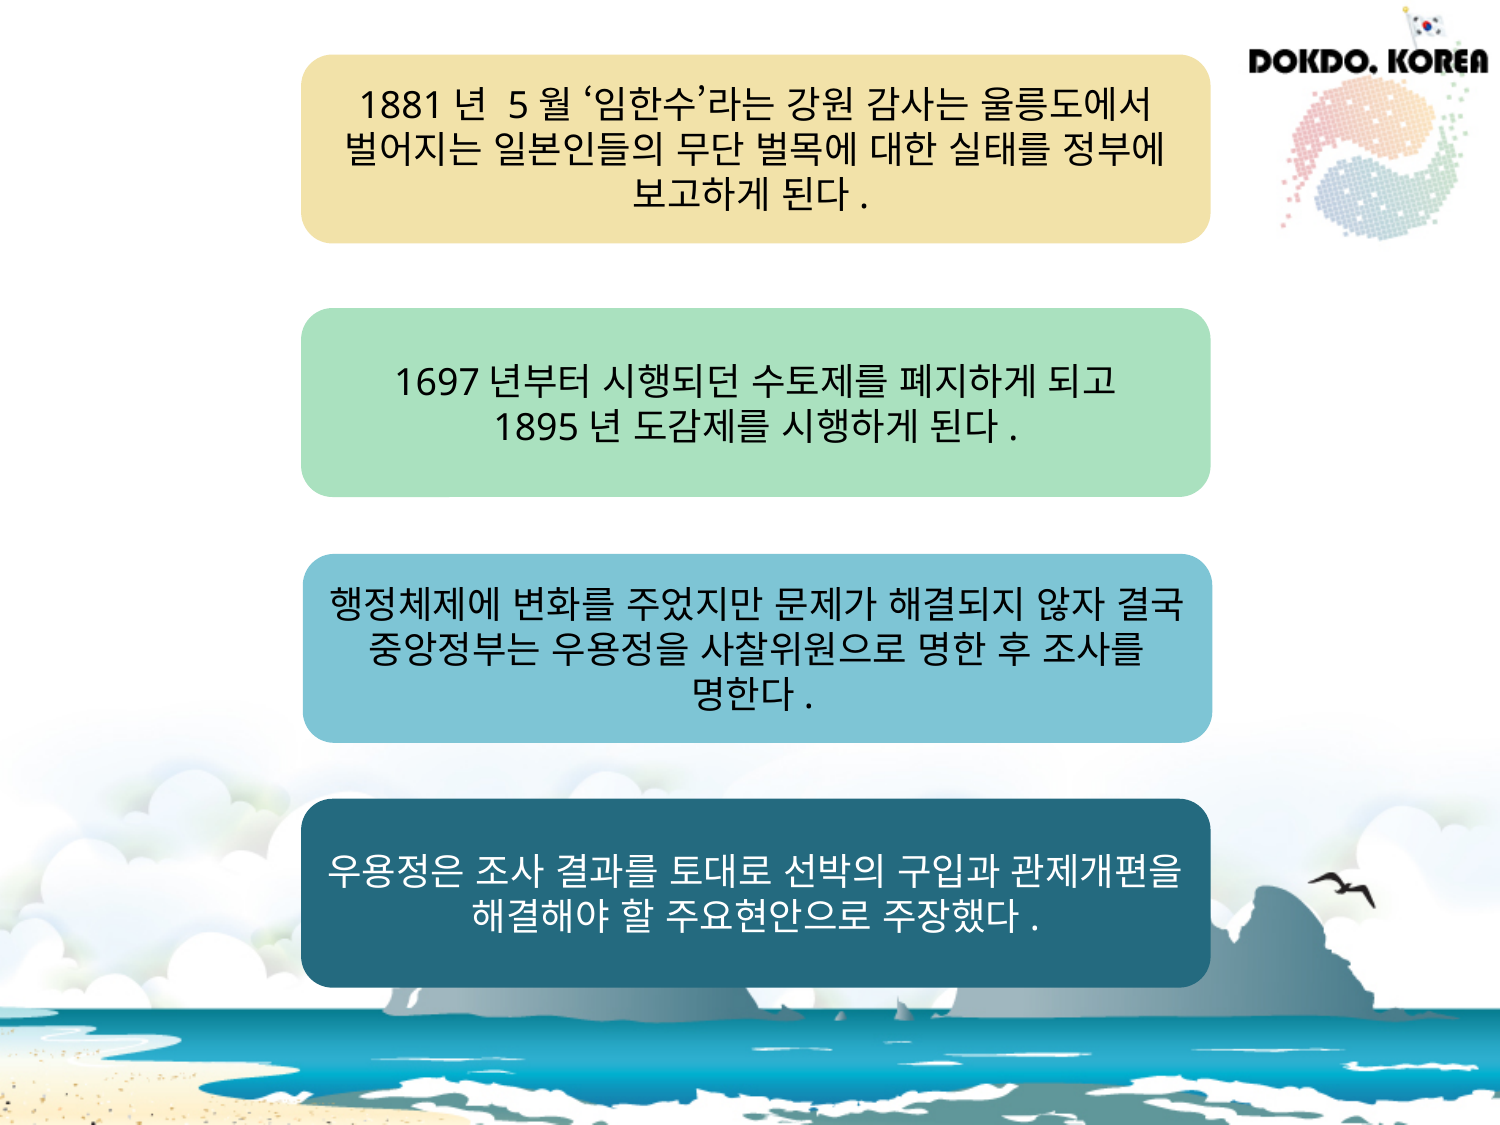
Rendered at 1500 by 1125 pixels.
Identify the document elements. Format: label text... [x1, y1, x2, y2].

picture [0, 0, 1500, 1125]
text_box 1881년 5월 ‘임한수’라는 강원 감사는 울릉도에서 벌어지는 일본인들의 무단 벌목에 대한 실태를 정부에 보고하게 된다. [301, 54, 1211, 244]
text_box 행정체제에 변화를 주었지만 문제가 해결되지 않자 결국 중앙정부는 우용정을 사찰위원으로 명한 후 조사를 명한다. [302, 553, 1213, 743]
text_box 1697년부터 시행되던 수토제를 폐지하게 되고 1895년 도감제를 시행하게 된다. [301, 308, 1211, 498]
text_box 우용정은 조사 결과를 토대로 선박의 구입과 관제개편을 해결해야 할 주요현안으로 주장했다. [301, 798, 1211, 988]
